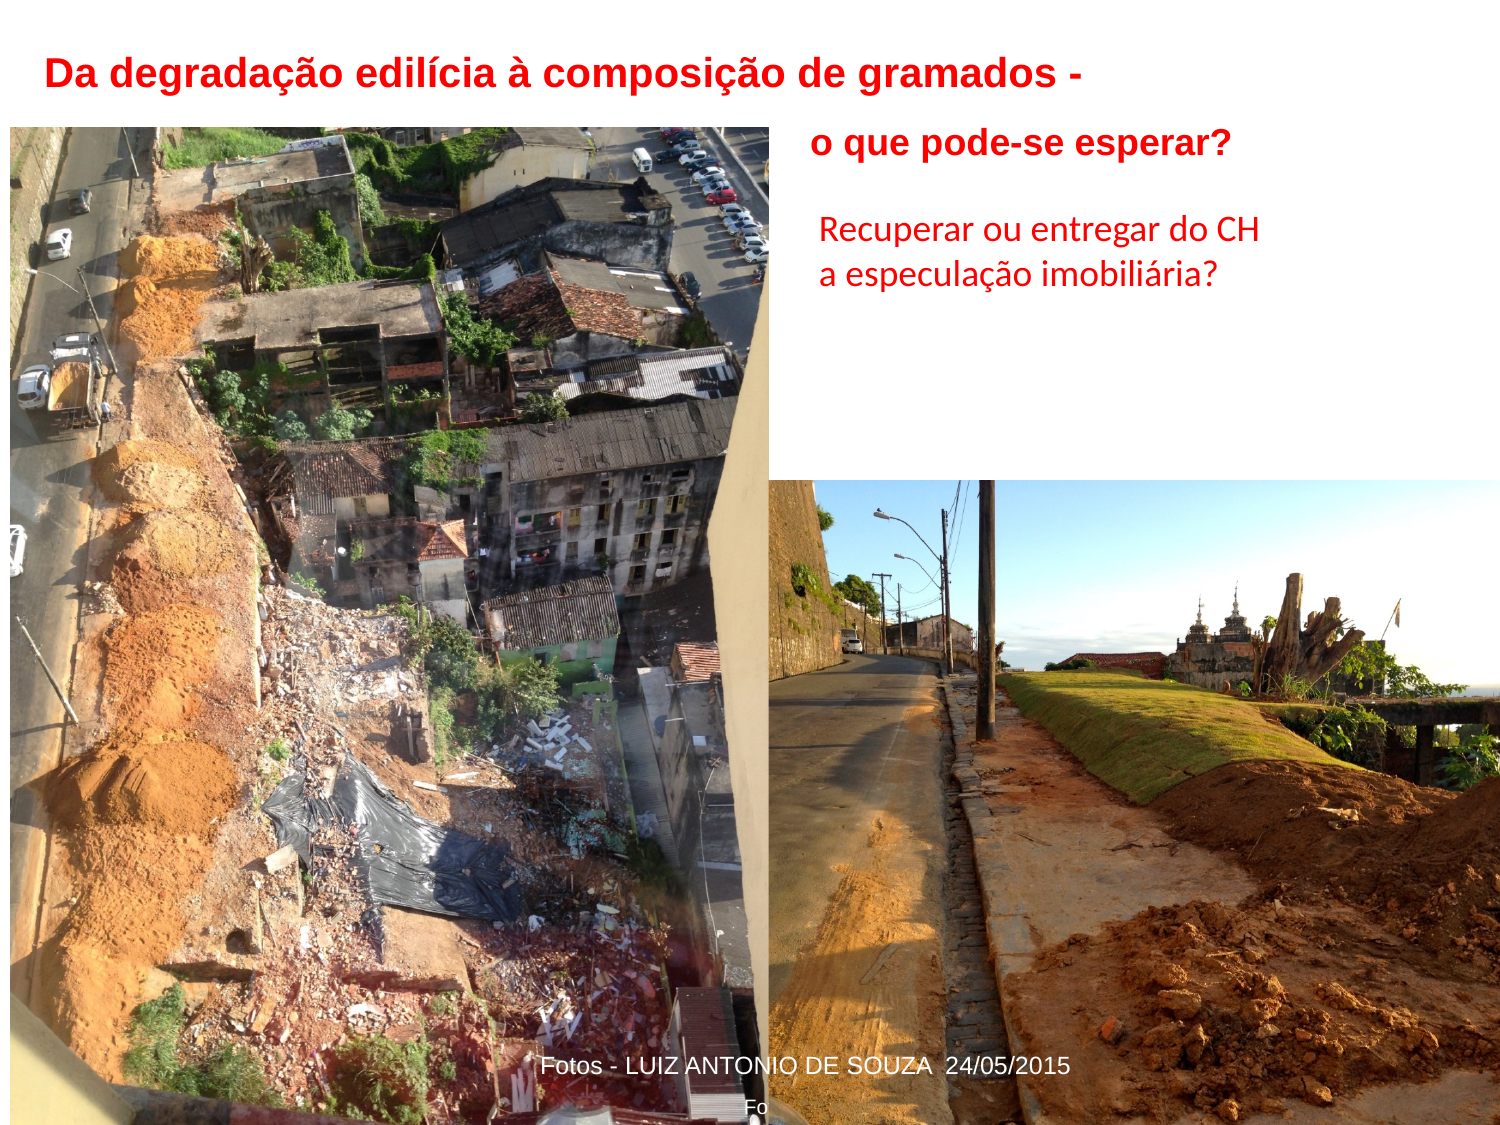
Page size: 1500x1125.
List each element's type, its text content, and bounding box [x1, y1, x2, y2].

text_box Da degradação edilícia à composição de gramados - [29, 38, 1258, 104]
text_box Recuperar ou entregar do CH a especulação imobiliária? [804, 196, 1285, 301]
text_box o que pode-se esperar? [795, 110, 1248, 170]
picture [9, 127, 1500, 1125]
